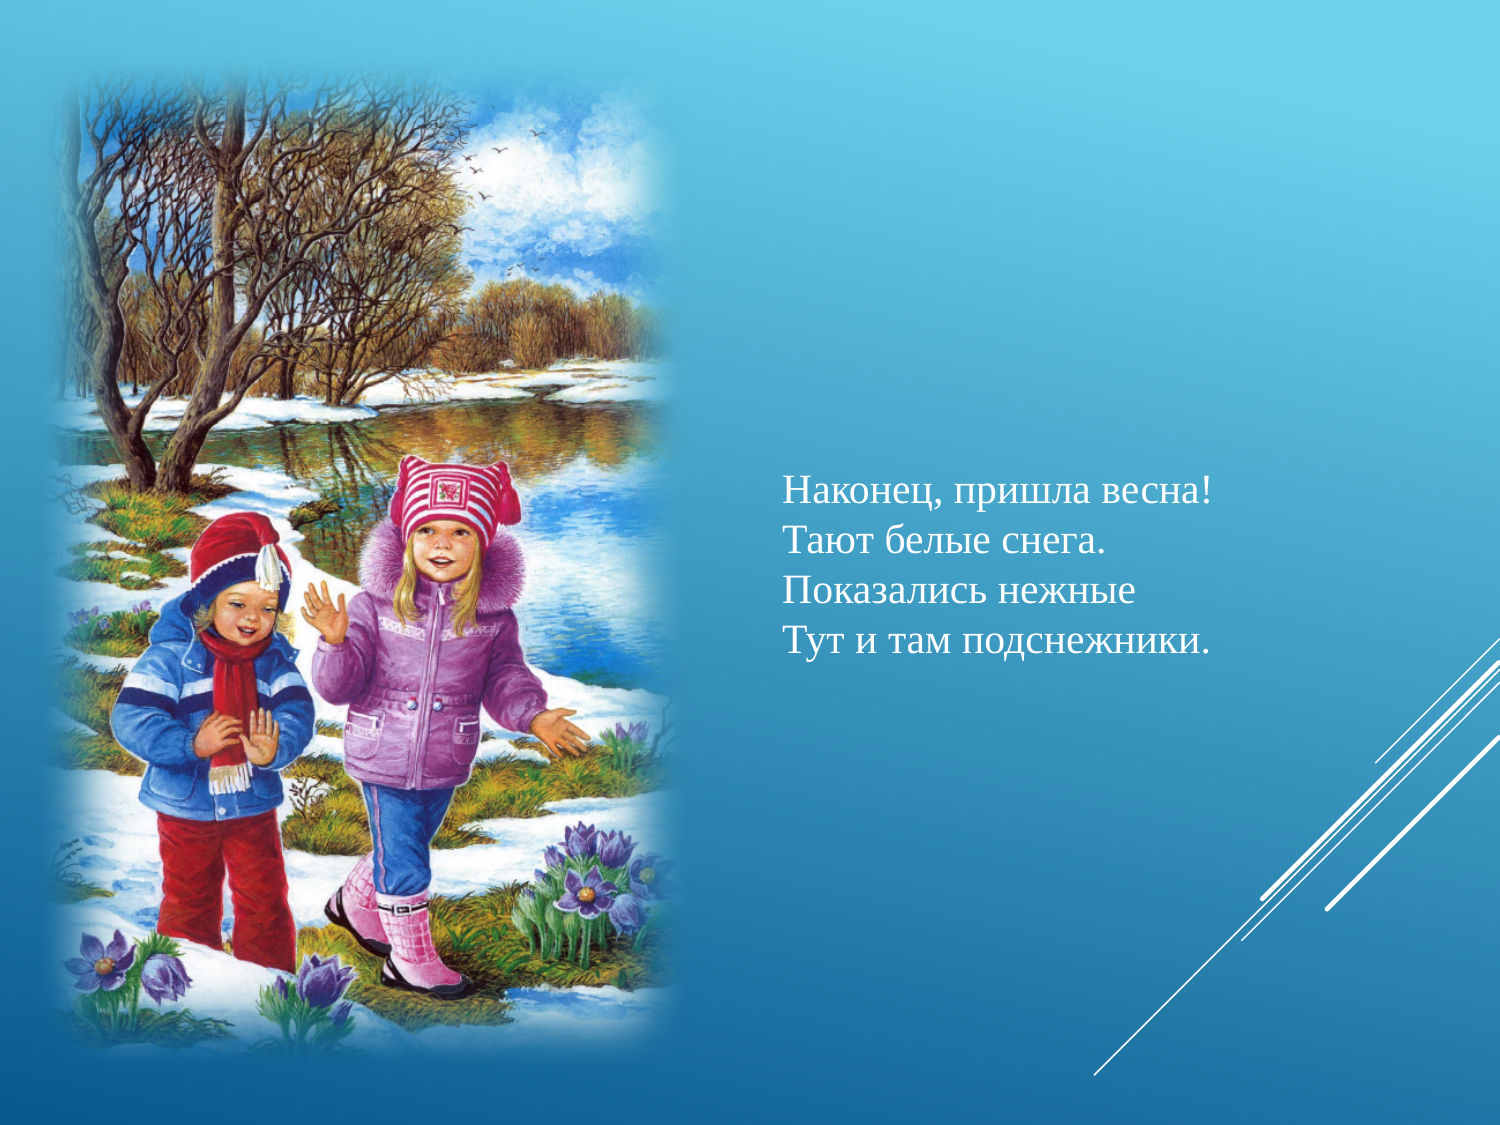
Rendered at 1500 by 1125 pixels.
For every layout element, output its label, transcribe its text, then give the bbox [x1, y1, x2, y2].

text_box Наконец, пришла весна! Тают белые снега. Показались нежные Тут и там подснежники. [767, 454, 1307, 670]
picture [35, 54, 691, 1072]
